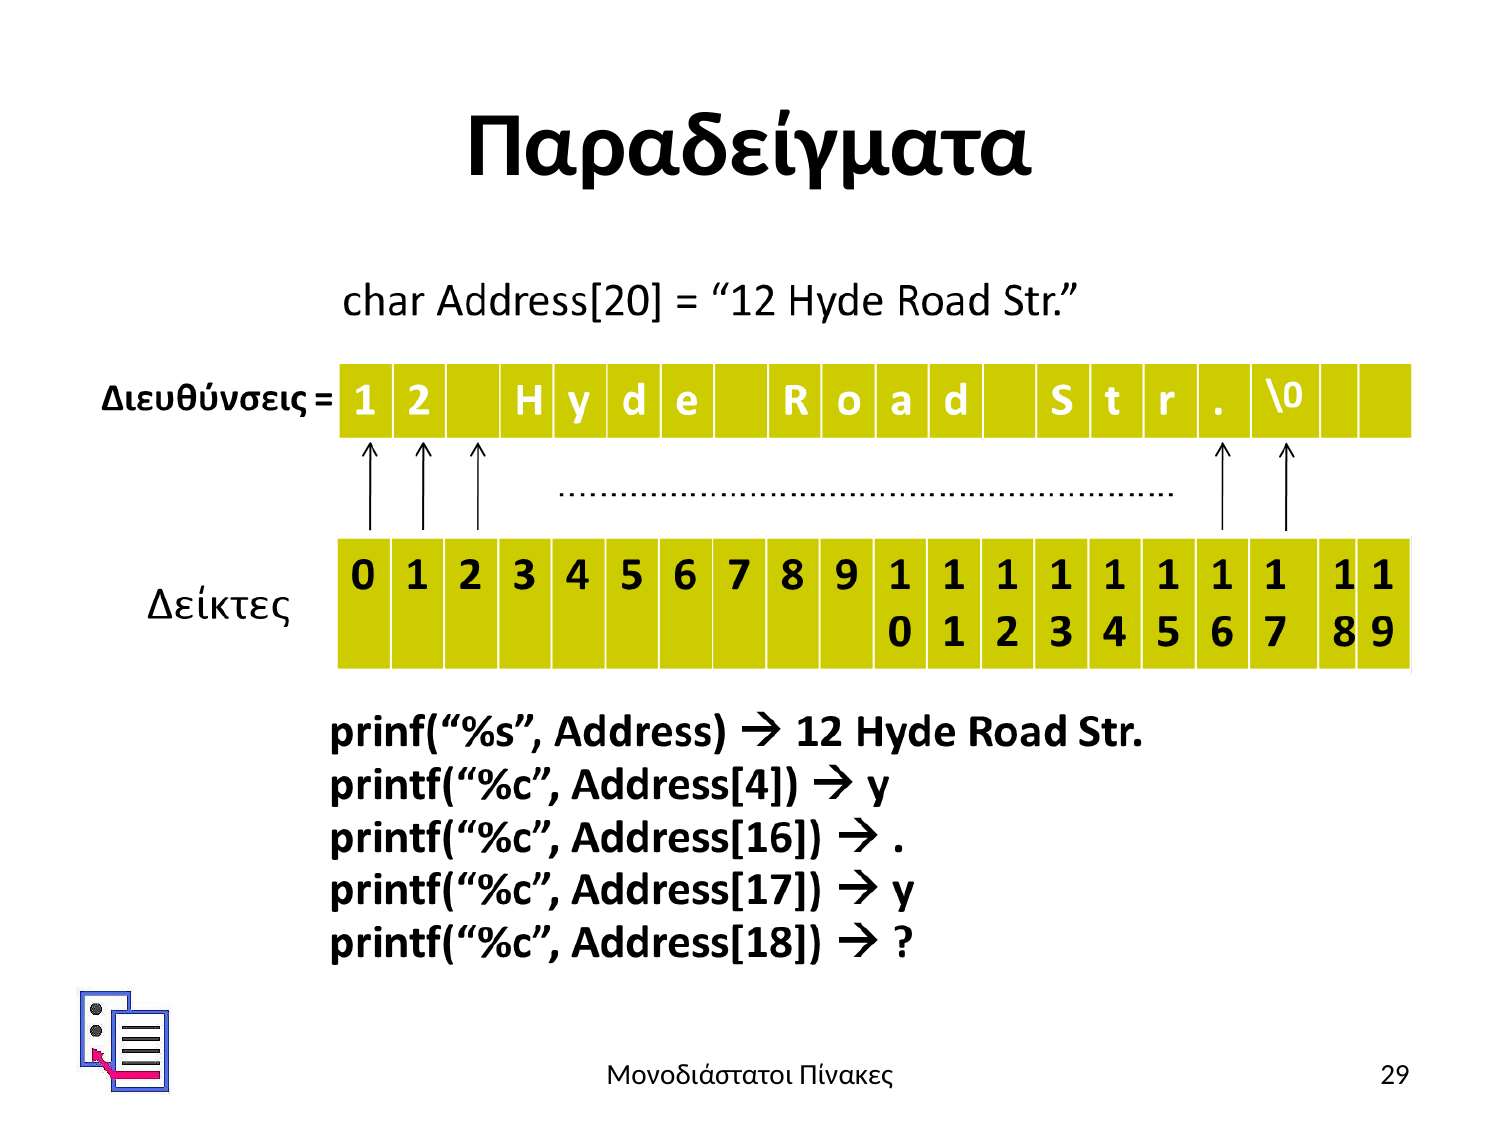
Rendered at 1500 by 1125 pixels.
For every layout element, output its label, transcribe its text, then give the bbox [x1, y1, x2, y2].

title Παραδείγματα [75, 45, 1425, 233]
picture [76, 987, 172, 1095]
footer Μονοδιάστατοι Πίνακες [512, 1042, 988, 1103]
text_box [76, 255, 1424, 998]
slide_number 29 [1074, 1042, 1425, 1103]
